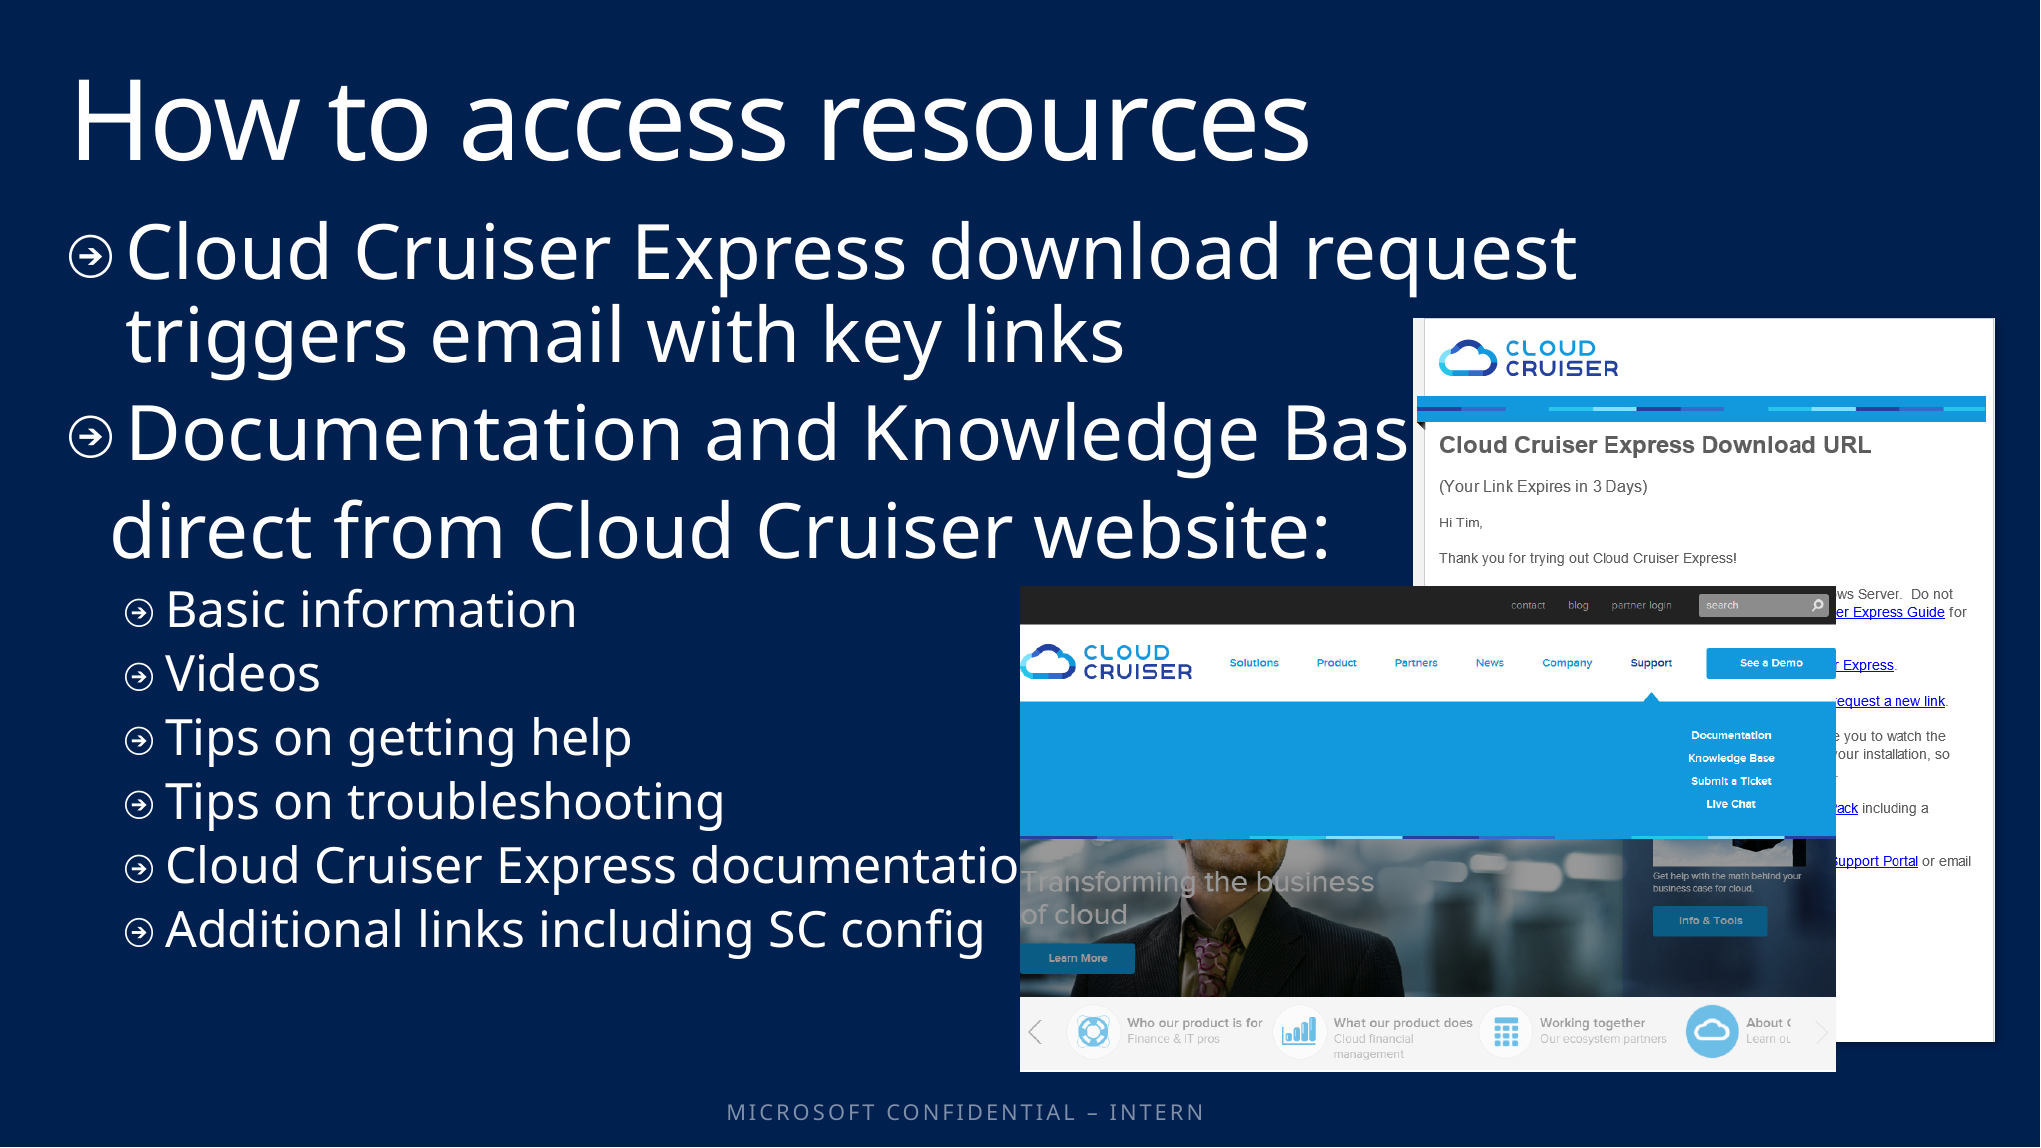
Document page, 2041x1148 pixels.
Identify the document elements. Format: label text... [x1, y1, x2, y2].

list Cloud Cruiser Express download request triggers email with key links Documentation and Knowledge Base direct from Cloud Cruiser website: Basic information Videos Tips on getting help Tips on troubleshooting Cloud Cruiser Express documentation Additional links including SC config [45, 199, 1709, 1101]
picture [1019, 318, 1996, 1072]
picture [125, 910, 161, 947]
picture [125, 719, 161, 755]
picture [125, 655, 161, 691]
picture [125, 783, 161, 819]
picture [125, 591, 161, 627]
picture [69, 223, 123, 278]
picture [125, 847, 161, 883]
picture [69, 404, 123, 458]
title How to access resources [45, 48, 1996, 199]
